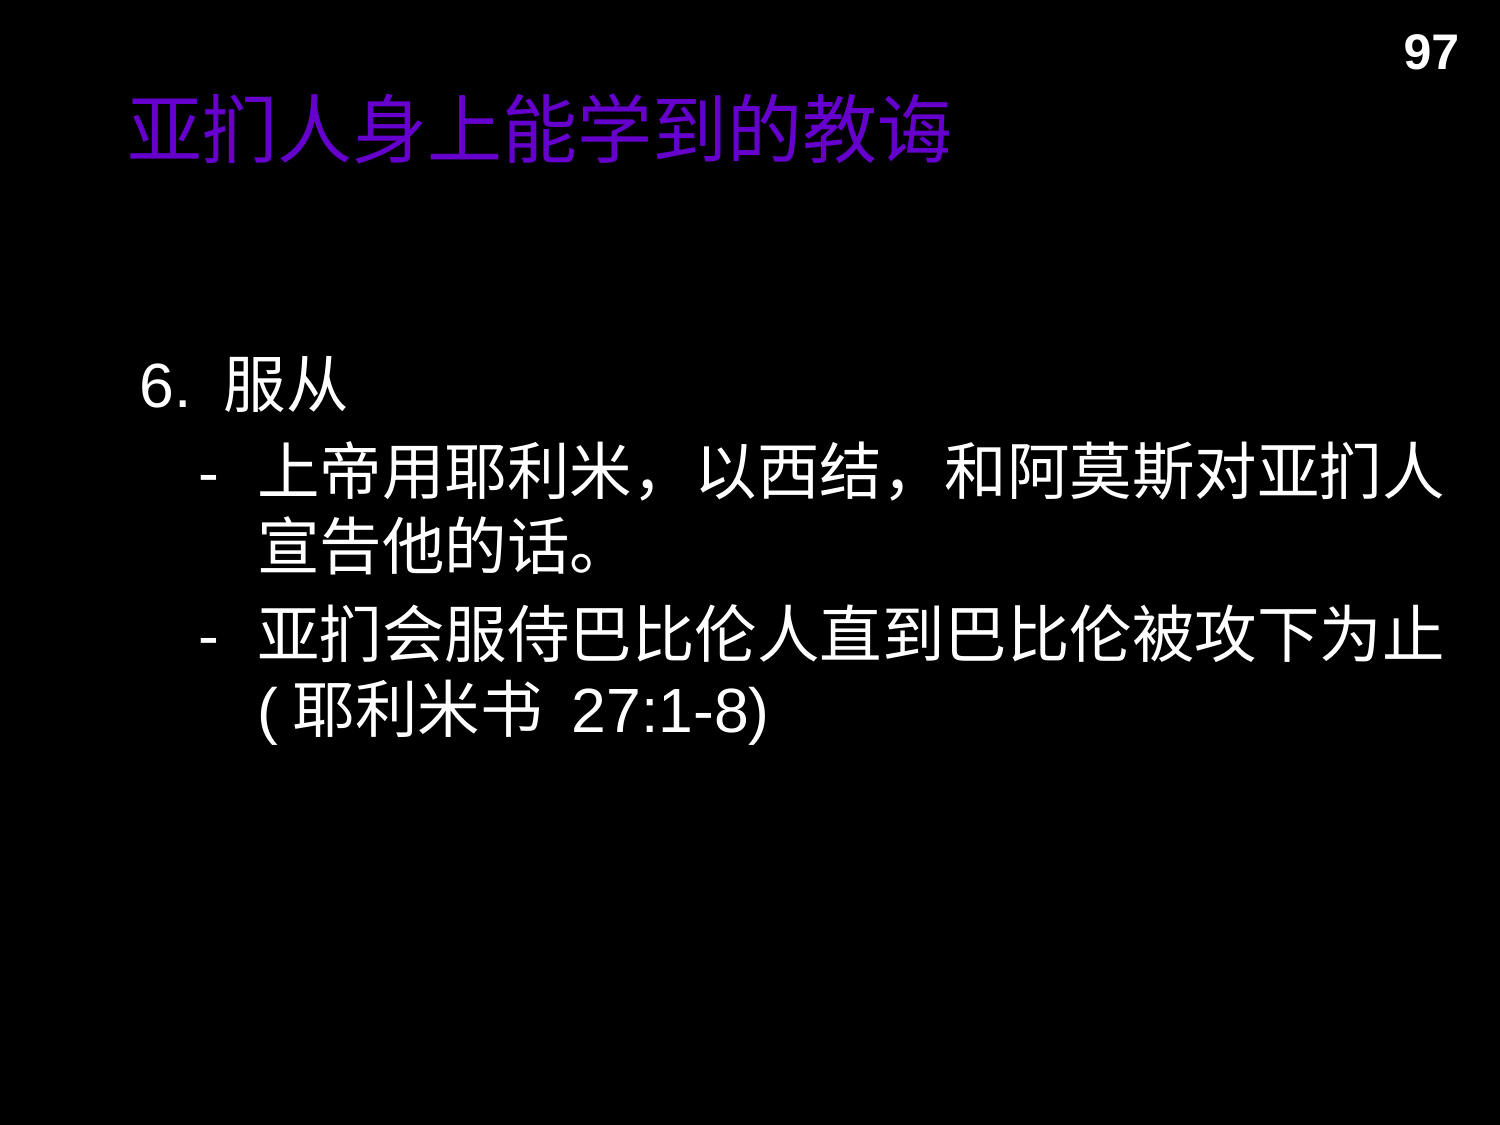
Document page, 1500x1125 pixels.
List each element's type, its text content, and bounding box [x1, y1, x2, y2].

text_box 97 [1374, 12, 1488, 88]
text_box 6. 服从 - 上帝用耶利米，以西结，和阿莫斯对亚扪人宣告他的话。 - 亚扪会服侍巴比伦人直到巴比伦被攻下为止 (耶利米书 27:1-8) [124, 337, 1475, 725]
text_box 亚扪人身上能学到的教诲 [112, 75, 1388, 263]
